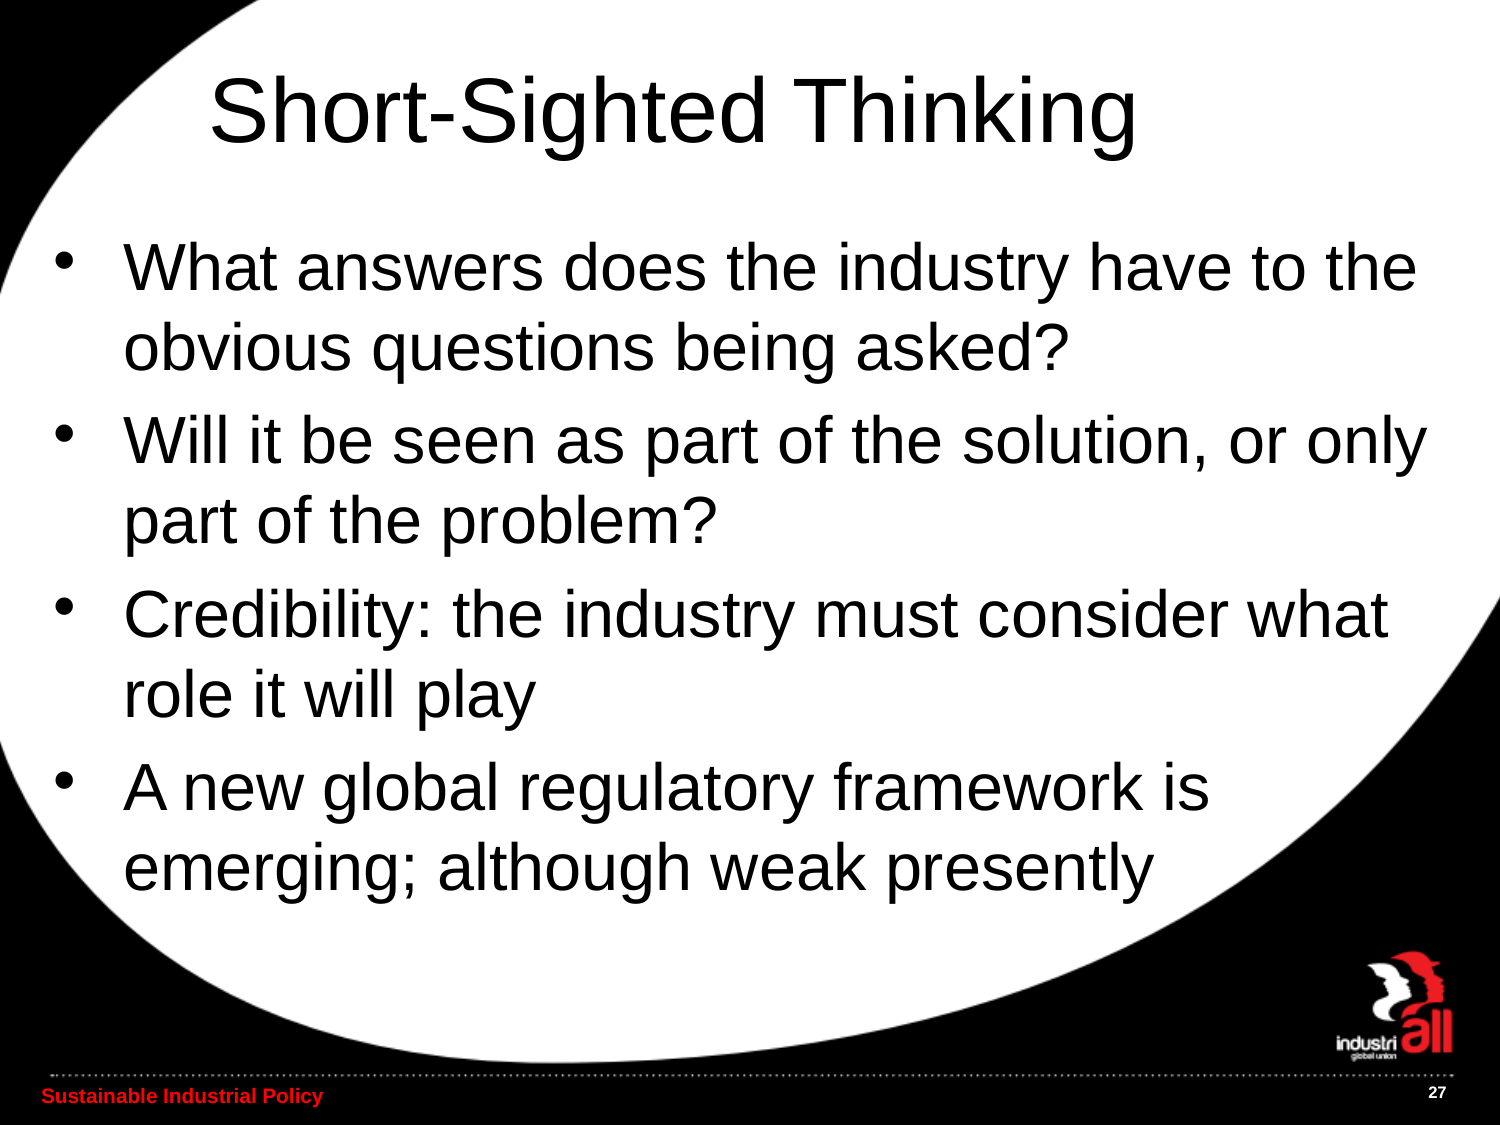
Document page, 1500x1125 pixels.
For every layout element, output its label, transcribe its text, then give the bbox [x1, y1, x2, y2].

list What answers does the industry have to the obvious questions being asked? Will it be seen as part of the solution, or only part of the problem? Credibility: the industry must consider what role it will play A new global regulatory framework is emerging; although weak presently [53, 219, 1447, 1020]
title Short-Sighted Thinking [0, 44, 1350, 233]
